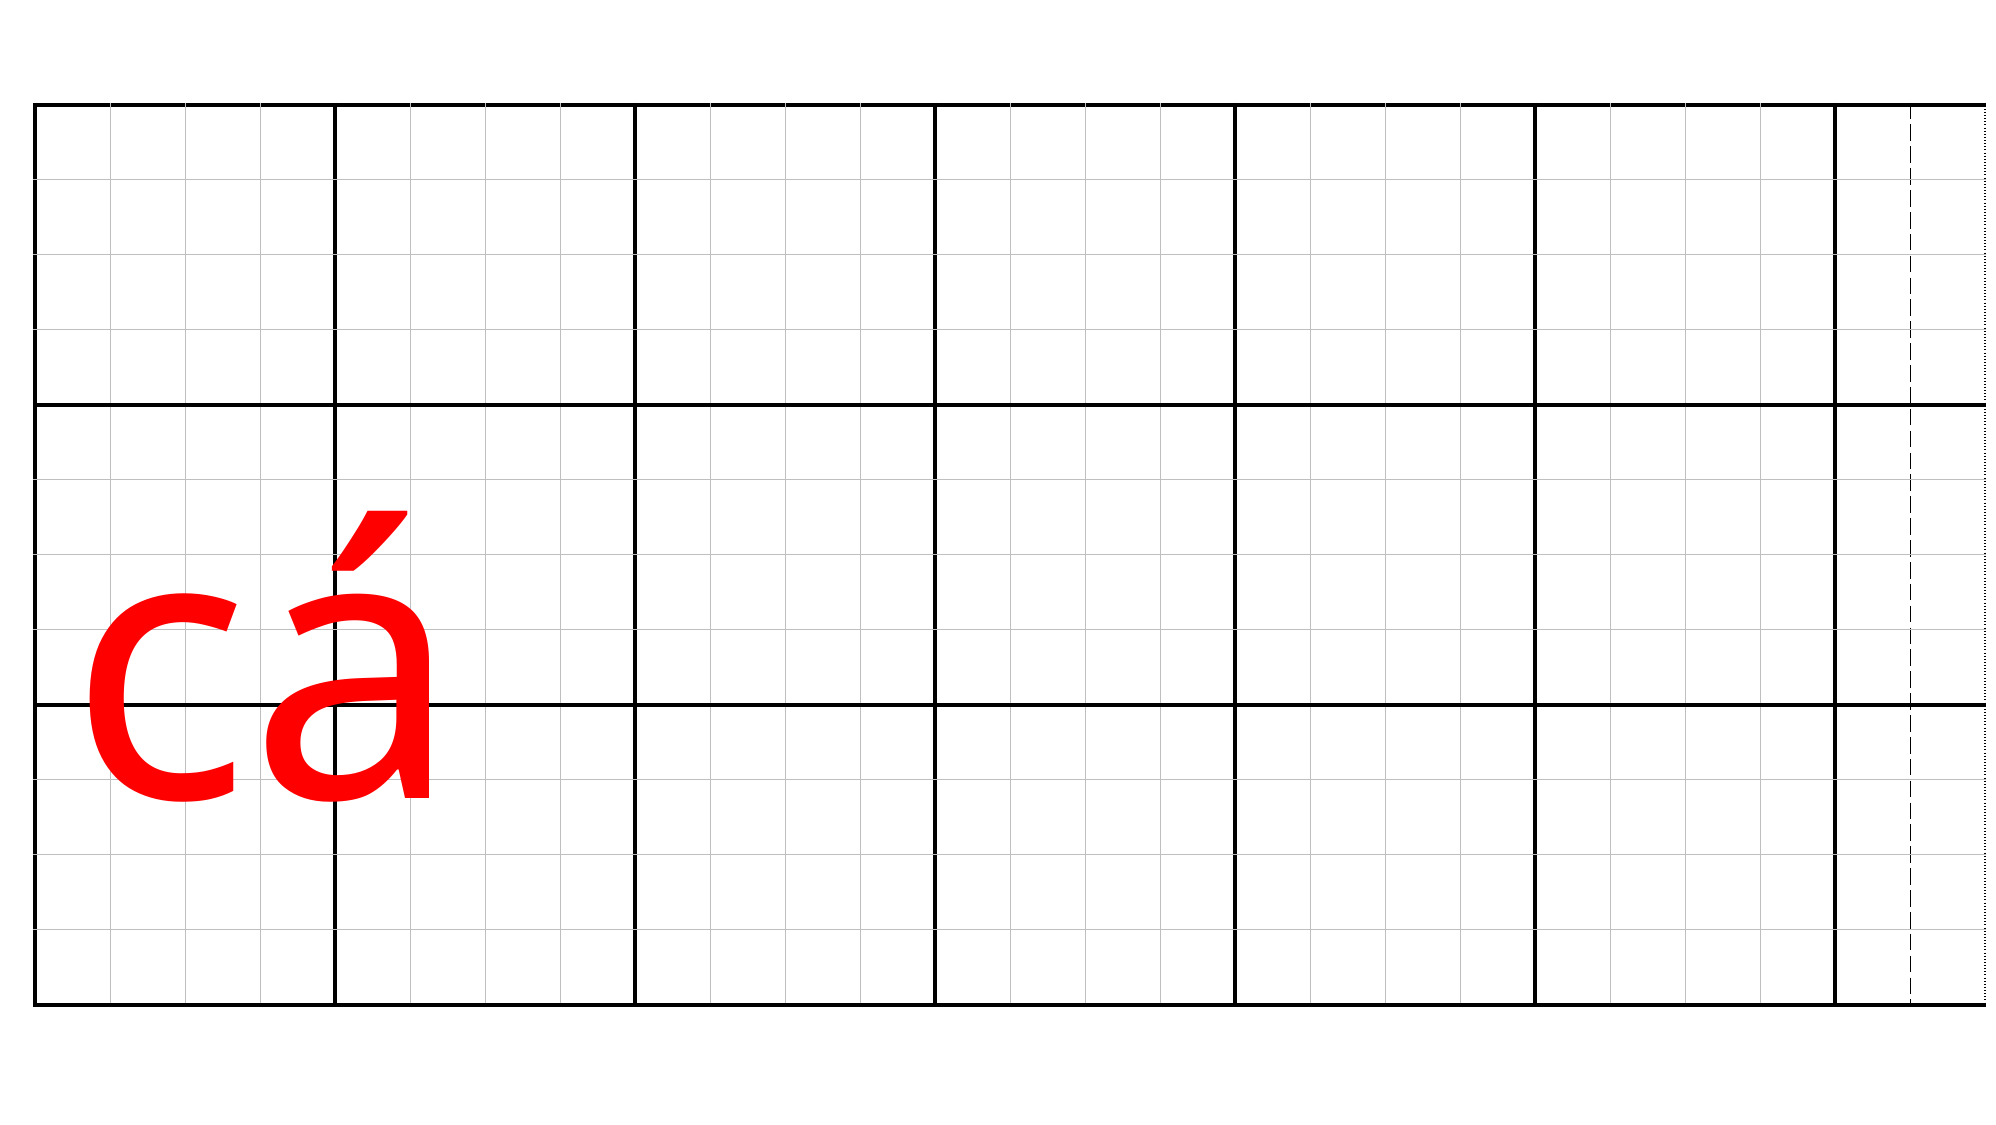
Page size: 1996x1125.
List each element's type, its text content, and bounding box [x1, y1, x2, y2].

table_cell [1086, 630, 1160, 703]
table_cell [786, 330, 860, 403]
table_cell [1837, 930, 1910, 1003]
table_cell [1461, 180, 1533, 254]
table_cell [1910, 555, 1985, 629]
table_cell [486, 330, 560, 403]
table_cell [1386, 407, 1460, 479]
table_cell [1086, 555, 1160, 629]
table_cell [786, 855, 860, 929]
table_cell [1011, 780, 1085, 854]
table_cell [1910, 930, 1985, 1003]
table_cell [711, 330, 785, 403]
table_cell [937, 555, 1010, 629]
table_cell [1237, 480, 1310, 554]
table_cell [1761, 707, 1833, 779]
table_cell [1686, 330, 1760, 403]
table_cell [937, 255, 1010, 329]
table_cell [1461, 707, 1533, 779]
table_cell [1761, 480, 1833, 554]
table_cell [1161, 407, 1233, 479]
table_cell [937, 707, 1010, 779]
table_cell [1161, 630, 1233, 703]
table_cell [1611, 255, 1685, 329]
table_cell [937, 480, 1010, 554]
table_header [711, 107, 785, 179]
table_cell [1086, 930, 1160, 1003]
table_cell [561, 255, 633, 329]
table_cell [1386, 855, 1460, 929]
table_header [1237, 107, 1310, 179]
table_cell [1461, 330, 1533, 403]
table_cell [637, 180, 710, 254]
table_cell [186, 255, 260, 329]
table_cell [1461, 480, 1533, 554]
table_header [111, 107, 185, 179]
table_cell [1237, 255, 1310, 329]
table_cell [861, 255, 933, 329]
text_box cá [6, 413, 523, 884]
table_cell [1311, 930, 1385, 1003]
table_cell [411, 255, 485, 329]
table_cell [1386, 707, 1460, 779]
table_cell [1910, 855, 1985, 929]
table_header [1611, 107, 1685, 179]
table_header [561, 107, 633, 179]
table_cell [711, 780, 785, 854]
table_cell [1910, 407, 1985, 479]
table_cell [1011, 630, 1085, 703]
table_cell [561, 480, 633, 554]
table_cell [1161, 855, 1233, 929]
table_cell [861, 555, 933, 629]
table_cell [1386, 180, 1460, 254]
table_cell [786, 555, 860, 629]
table_cell [1386, 930, 1460, 1003]
table_cell [1161, 780, 1233, 854]
table_cell [337, 930, 410, 1003]
table_cell [337, 330, 410, 403]
table_cell [637, 630, 710, 703]
table_cell [1161, 930, 1233, 1003]
table_cell [1011, 407, 1085, 479]
table_cell [1011, 480, 1085, 554]
table_cell [1311, 407, 1385, 479]
table_cell [861, 855, 933, 929]
table_cell [1311, 707, 1385, 779]
table_header [1311, 107, 1385, 179]
table_cell [411, 330, 485, 403]
table_cell [1837, 255, 1910, 329]
table_cell [261, 255, 333, 329]
table_cell [1611, 407, 1685, 479]
table_cell [1611, 180, 1685, 254]
table_cell [1761, 930, 1833, 1003]
table_cell [486, 855, 560, 929]
table_cell [1537, 407, 1610, 479]
table_cell [1011, 855, 1085, 929]
table_cell [786, 180, 860, 254]
table_cell [637, 255, 710, 329]
table_cell [1686, 480, 1760, 554]
table_cell [1461, 855, 1533, 929]
table_cell [1086, 330, 1160, 403]
table_cell [261, 330, 333, 403]
table_cell [786, 930, 860, 1003]
table_cell [37, 180, 110, 254]
table_cell [711, 930, 785, 1003]
table_cell [1161, 330, 1233, 403]
table_cell [1611, 330, 1685, 403]
table_header [786, 107, 860, 179]
table_cell [1611, 630, 1685, 703]
table_cell [1086, 480, 1160, 554]
table_cell [1461, 255, 1533, 329]
table_cell [1611, 480, 1685, 554]
table_cell [561, 407, 633, 479]
table_cell [1537, 330, 1610, 403]
table_header [337, 107, 410, 179]
table_cell [37, 255, 110, 329]
table_cell [637, 480, 710, 554]
table_cell [1686, 630, 1760, 703]
table_cell [337, 407, 410, 413]
table_cell [861, 630, 933, 703]
table_cell [411, 407, 485, 413]
table_header [1686, 107, 1760, 179]
table_cell [637, 555, 710, 629]
table_cell [1237, 555, 1310, 629]
table_cell [1686, 555, 1760, 629]
table_cell [1386, 780, 1460, 854]
table_cell [1386, 255, 1460, 329]
table_cell [786, 480, 860, 554]
table_cell [1761, 330, 1833, 403]
table_cell [1761, 780, 1833, 854]
table_header [186, 107, 260, 179]
table_cell [261, 884, 333, 929]
table_cell [111, 930, 185, 1003]
table_cell [937, 630, 1010, 703]
table_cell [861, 707, 933, 779]
table_cell [1011, 255, 1085, 329]
table_cell [711, 255, 785, 329]
table_cell [1611, 707, 1685, 779]
table_cell [486, 930, 560, 1003]
table_cell [1537, 180, 1610, 254]
table_cell [786, 630, 860, 703]
table_cell [1086, 180, 1160, 254]
table_cell [786, 780, 860, 854]
table_cell [711, 707, 785, 779]
table_cell [523, 555, 560, 629]
table_cell [486, 255, 560, 329]
table_header [1837, 107, 1910, 179]
table_cell [861, 780, 933, 854]
table_header [1086, 107, 1160, 179]
table_cell [1761, 180, 1833, 254]
table_header [637, 107, 710, 179]
table_cell [937, 330, 1010, 403]
table_cell [1910, 480, 1985, 554]
table_cell [486, 180, 560, 254]
table_cell [1761, 630, 1833, 703]
table_cell [261, 407, 333, 413]
table_cell [786, 707, 860, 779]
table_header [1011, 107, 1085, 179]
table_cell [1011, 180, 1085, 254]
table_cell [1537, 855, 1610, 929]
table_cell [1910, 780, 1985, 854]
table_cell [111, 255, 185, 329]
table_cell [561, 330, 633, 403]
table_cell [861, 330, 933, 403]
table_cell [711, 180, 785, 254]
table_cell [1161, 255, 1233, 329]
table_cell [561, 855, 633, 929]
table_cell [523, 630, 560, 703]
table_cell [1237, 780, 1310, 854]
table_cell [937, 855, 1010, 929]
table_cell [1237, 180, 1310, 254]
table_cell [261, 930, 333, 1003]
table_cell [711, 630, 785, 703]
table_cell [1686, 855, 1760, 929]
table_header [1461, 107, 1533, 179]
table_header [1386, 107, 1460, 179]
table_cell [561, 930, 633, 1003]
table_cell [1837, 707, 1910, 779]
table_cell [1537, 707, 1610, 779]
table_cell [1611, 780, 1685, 854]
table_cell [1837, 480, 1910, 554]
table_header [486, 107, 560, 179]
table_cell [1386, 330, 1460, 403]
table_header [937, 107, 1010, 179]
table_cell [1161, 480, 1233, 554]
table_cell [1910, 330, 1985, 403]
table_cell [1761, 255, 1833, 329]
table_header [37, 107, 110, 179]
table_cell [711, 407, 785, 479]
table_cell [337, 180, 410, 254]
table_cell [186, 407, 260, 413]
table_header [861, 107, 933, 179]
table_cell [37, 330, 110, 403]
table_cell [1386, 555, 1460, 629]
table_cell [637, 330, 710, 403]
table_cell [37, 930, 110, 1003]
table_cell [637, 780, 710, 854]
table_cell [186, 330, 260, 403]
table_cell [1837, 630, 1910, 703]
table_cell [1161, 555, 1233, 629]
table_cell [486, 407, 560, 479]
table_header [261, 107, 333, 179]
table_cell [1686, 255, 1760, 329]
table_cell [1910, 707, 1985, 779]
table_cell [1461, 630, 1533, 703]
table_cell [1611, 930, 1685, 1003]
table_cell [1311, 555, 1385, 629]
table_cell [1837, 180, 1910, 254]
table_cell [1461, 555, 1533, 629]
table_cell [1237, 707, 1310, 779]
table_header [411, 107, 485, 179]
table_header [1761, 107, 1833, 179]
table_cell [337, 884, 410, 929]
table_cell [937, 407, 1010, 479]
table_cell [1910, 180, 1985, 254]
table_cell [1237, 407, 1310, 479]
table_cell [1537, 780, 1610, 854]
table_cell [1311, 255, 1385, 329]
table_cell [523, 707, 560, 779]
table_cell [1161, 707, 1233, 779]
table_cell [1086, 780, 1160, 854]
table_cell [1537, 255, 1610, 329]
table_cell [1686, 930, 1760, 1003]
table_cell [1011, 930, 1085, 1003]
table_cell [411, 180, 485, 254]
table_header [1537, 107, 1610, 179]
table_cell [861, 930, 933, 1003]
table_cell [1311, 330, 1385, 403]
table_cell [1611, 855, 1685, 929]
table_cell [1611, 555, 1685, 629]
table_cell [1161, 180, 1233, 254]
table_cell [1461, 930, 1533, 1003]
table_cell [1837, 555, 1910, 629]
table_cell [111, 180, 185, 254]
table_cell [1686, 780, 1760, 854]
table_cell [1311, 480, 1385, 554]
table_cell [111, 330, 185, 403]
table_cell [261, 180, 333, 254]
table_cell [561, 780, 633, 854]
table_cell [1761, 407, 1833, 479]
table_cell [1011, 555, 1085, 629]
table_cell [186, 930, 260, 1003]
table_cell [411, 884, 485, 929]
table_cell [786, 255, 860, 329]
table_cell [1837, 780, 1910, 854]
table_cell [1311, 780, 1385, 854]
table_cell [186, 884, 260, 929]
table_cell [861, 480, 933, 554]
table_cell [1461, 407, 1533, 479]
table_cell [861, 180, 933, 254]
table_cell [1537, 480, 1610, 554]
table_cell [637, 855, 710, 929]
table_cell [1837, 855, 1910, 929]
table_cell [937, 780, 1010, 854]
table_cell [1237, 930, 1310, 1003]
table_cell [711, 555, 785, 629]
table_cell [711, 480, 785, 554]
table_cell [637, 407, 710, 479]
table_cell [1686, 407, 1760, 479]
table_cell [411, 930, 485, 1003]
table_cell [37, 884, 110, 929]
table_cell [1461, 780, 1533, 854]
table_cell [1311, 855, 1385, 929]
table_cell [786, 407, 860, 479]
table_cell [1237, 630, 1310, 703]
table_header [1910, 107, 1985, 179]
table_cell [1311, 630, 1385, 703]
table_cell [1910, 255, 1985, 329]
table_cell [523, 780, 560, 854]
table_cell [1237, 330, 1310, 403]
table_cell [1086, 855, 1160, 929]
table_cell [937, 930, 1010, 1003]
table_cell [1910, 630, 1985, 703]
table_cell [523, 480, 560, 554]
table_cell [1086, 407, 1160, 479]
table_cell [1837, 330, 1910, 403]
table_header [1161, 107, 1233, 179]
table_cell [1837, 407, 1910, 479]
table_cell [1311, 180, 1385, 254]
table_cell [561, 630, 633, 703]
table_cell [1386, 480, 1460, 554]
table_cell [37, 407, 110, 413]
table_cell [1537, 930, 1610, 1003]
table_cell [637, 707, 710, 779]
table_cell [637, 930, 710, 1003]
table_cell [561, 555, 633, 629]
table_cell [1537, 630, 1610, 703]
table_cell [1761, 855, 1833, 929]
table_cell [337, 255, 410, 329]
table_cell [861, 407, 933, 479]
table_cell [1761, 555, 1833, 629]
table_cell [561, 707, 633, 779]
table_cell [111, 884, 185, 929]
table_cell [1011, 330, 1085, 403]
table_cell [1086, 707, 1160, 779]
table_cell [1386, 630, 1460, 703]
table_cell [1537, 555, 1610, 629]
table_cell [1011, 707, 1085, 779]
table_cell [1686, 180, 1760, 254]
table_cell [711, 855, 785, 929]
table_cell [937, 180, 1010, 254]
table_cell [1237, 855, 1310, 929]
table_cell [186, 180, 260, 254]
table_cell [1686, 707, 1760, 779]
table_cell [561, 180, 633, 254]
table_cell [1086, 255, 1160, 329]
table_cell [111, 407, 185, 413]
